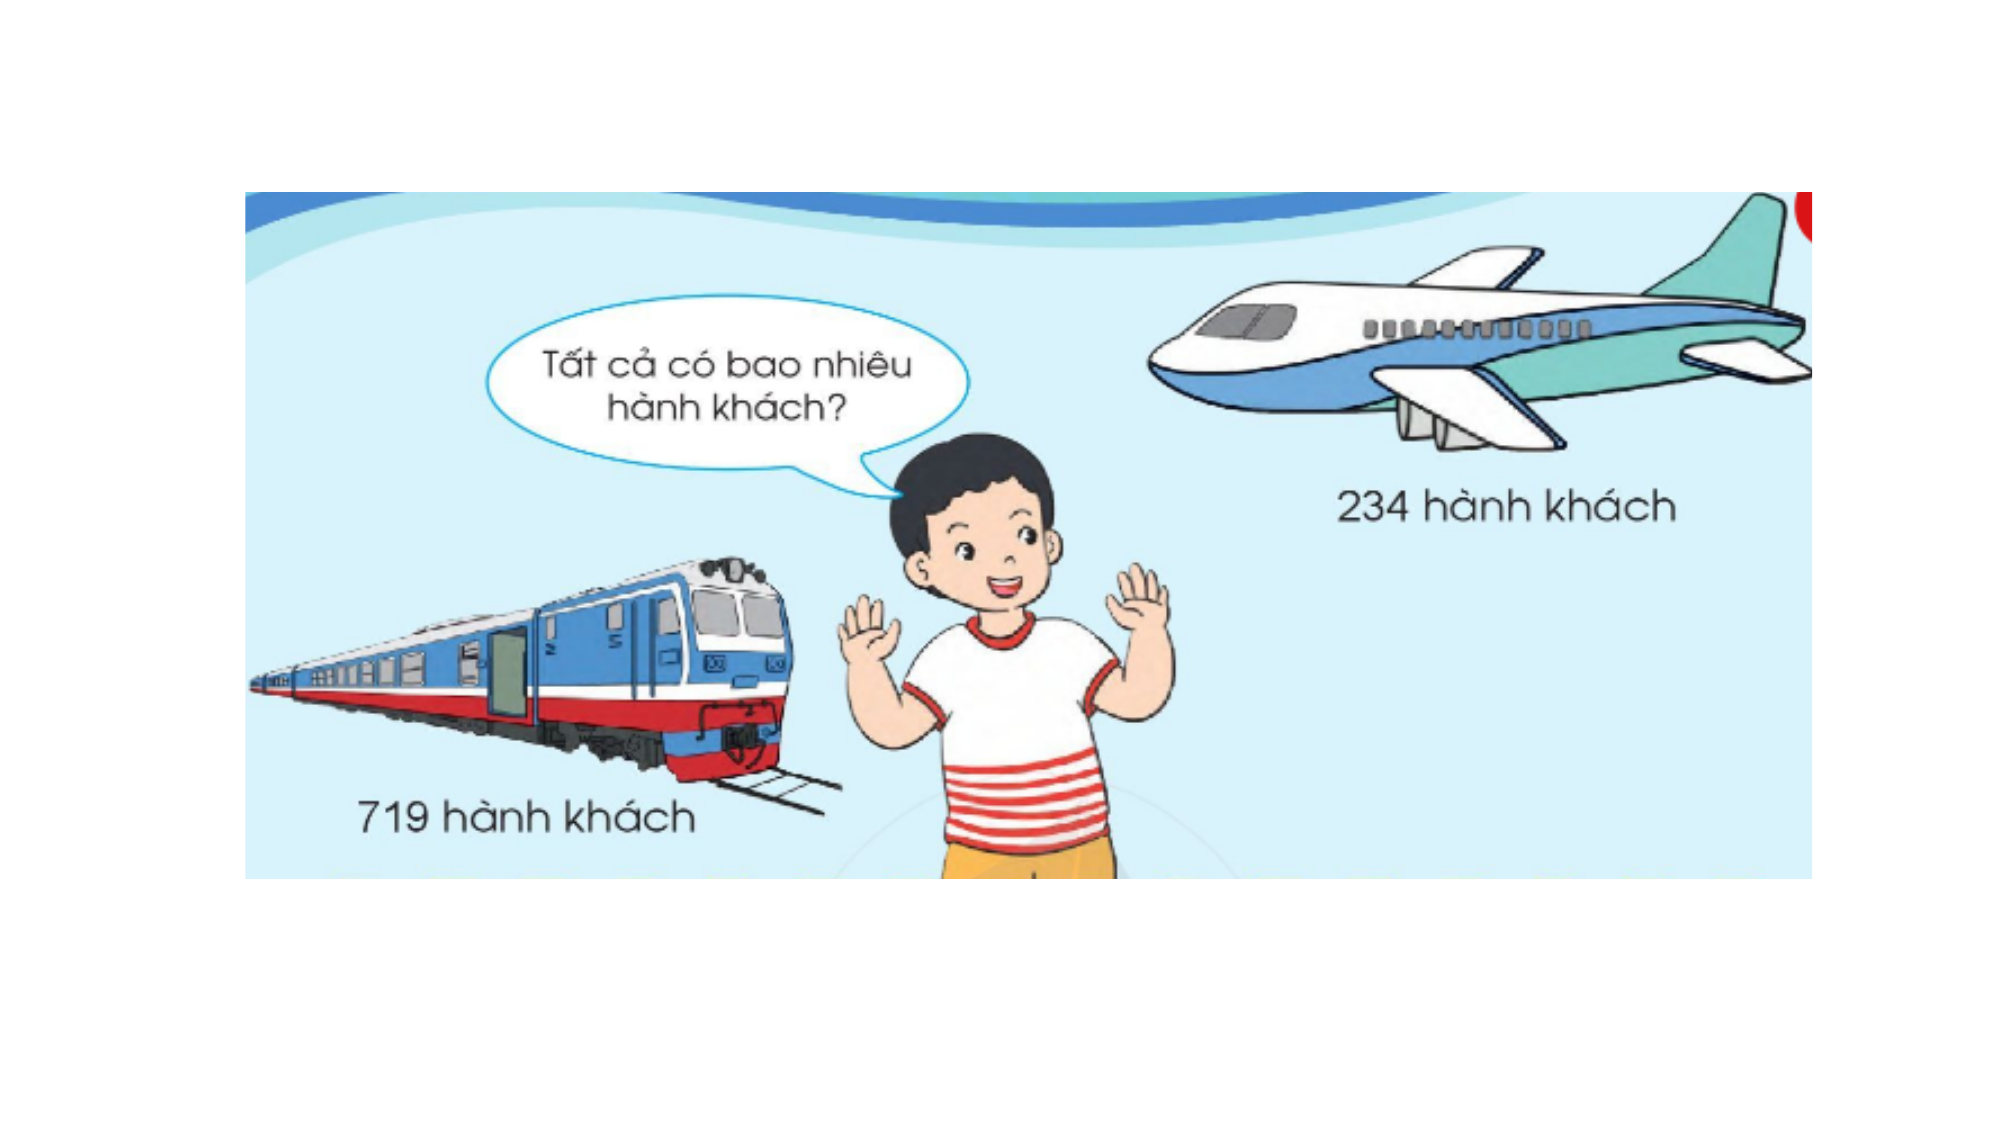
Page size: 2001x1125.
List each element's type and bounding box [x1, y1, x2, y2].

picture [245, 192, 1813, 879]
